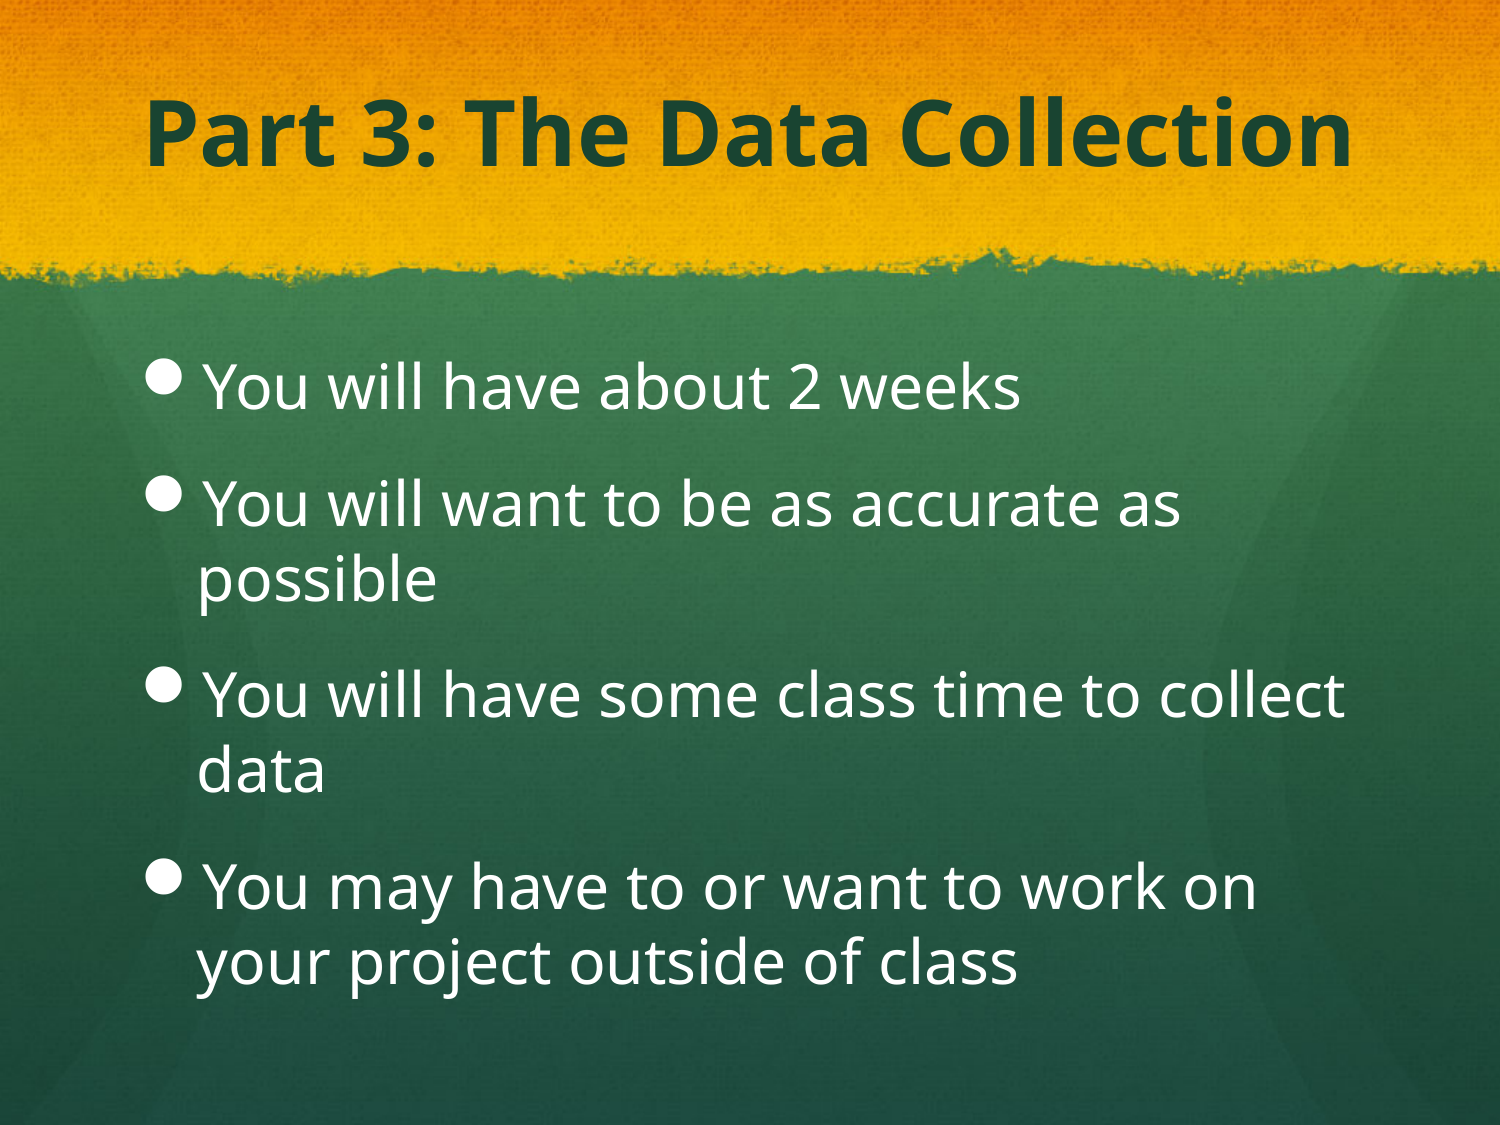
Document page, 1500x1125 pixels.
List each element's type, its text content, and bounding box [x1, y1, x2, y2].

list You will have about 2 weeks You will want to be as accurate as possible You will have some class time to collect data You may have to or want to work on your project outside of class [125, 339, 1375, 1026]
title Part 3: The Data Collection [125, 13, 1375, 246]
picture [0, 0, 1500, 1125]
